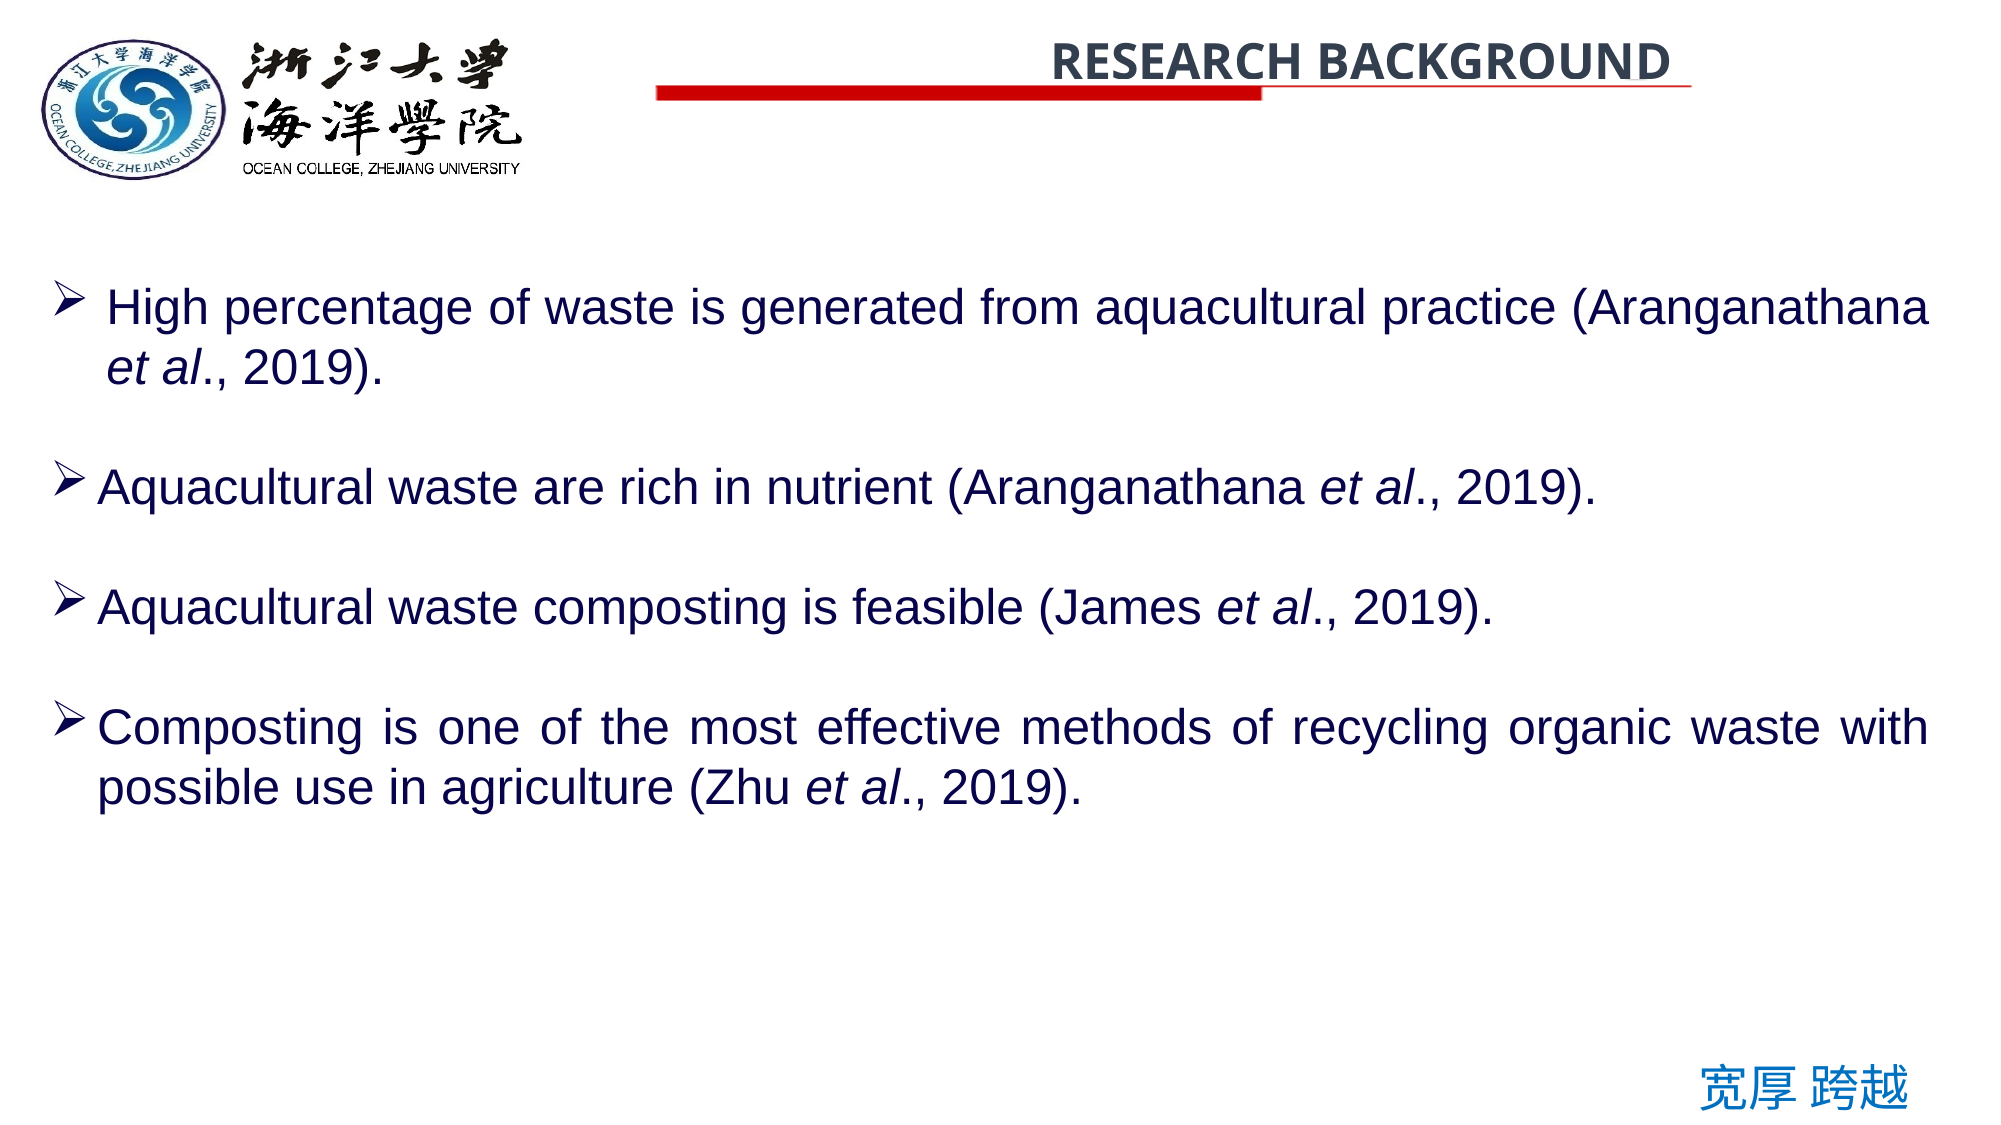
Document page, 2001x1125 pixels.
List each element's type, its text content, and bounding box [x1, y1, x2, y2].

picture [39, 32, 232, 182]
picture [580, 79, 1745, 106]
picture [233, 32, 532, 185]
text_box High percentage of waste is generated from aquacultural practice (Aranganathana et al., 2019). Aquacultural waste are rich in nutrient (Aranganathana et al., 2019). Aquacultural waste composting is feasible (James et al., 2019). Composting is one of the most effective methods of recycling organic waste with possible use in agriculture (Zhu et al., 2019). [35, 267, 1945, 992]
text_box RESEARCH BACKGROUND [1035, 17, 1688, 79]
